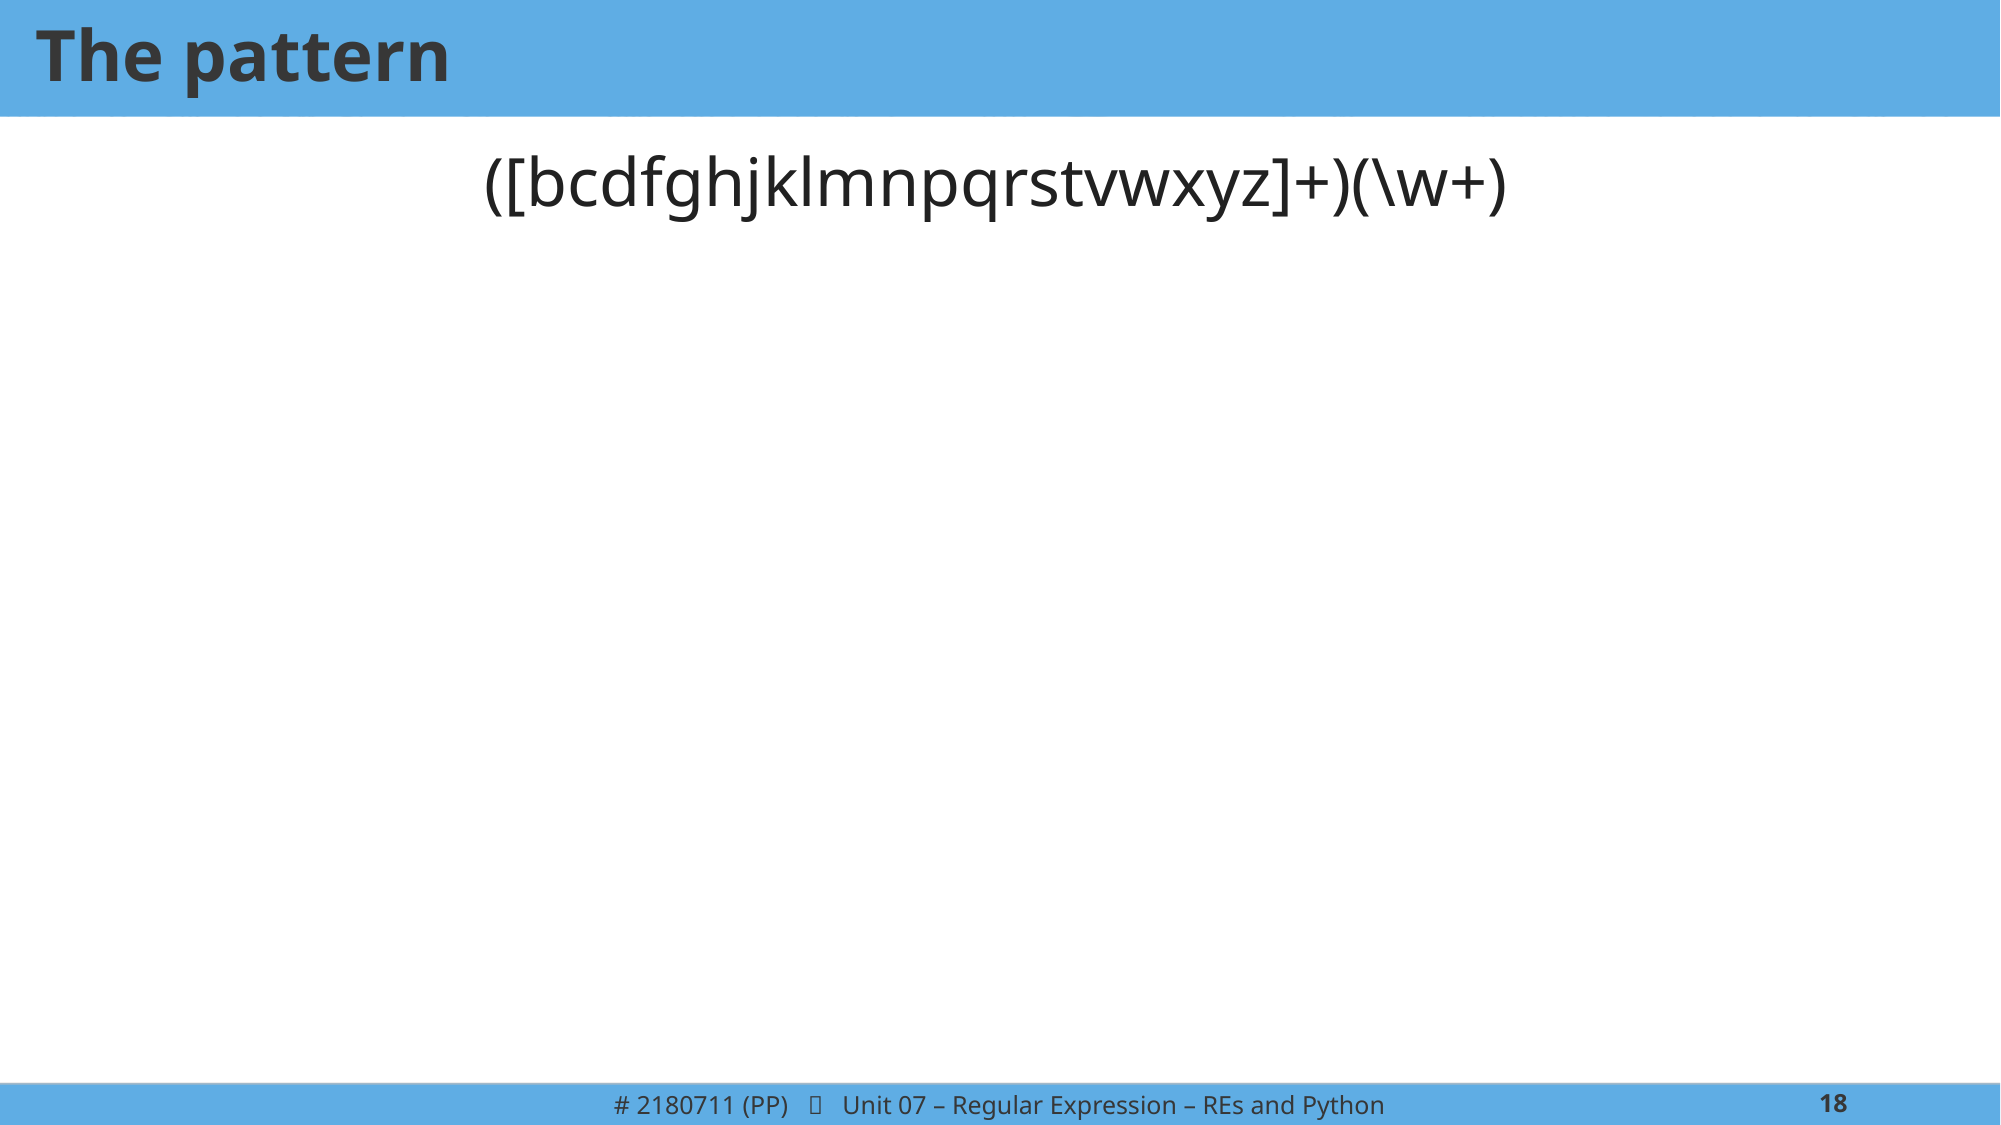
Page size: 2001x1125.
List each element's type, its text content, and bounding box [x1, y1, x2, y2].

list ([bcdfghjklmnpqrstvwxyz]+)(\w+) [21, 141, 1972, 1059]
title The pattern [0, 0, 2000, 117]
